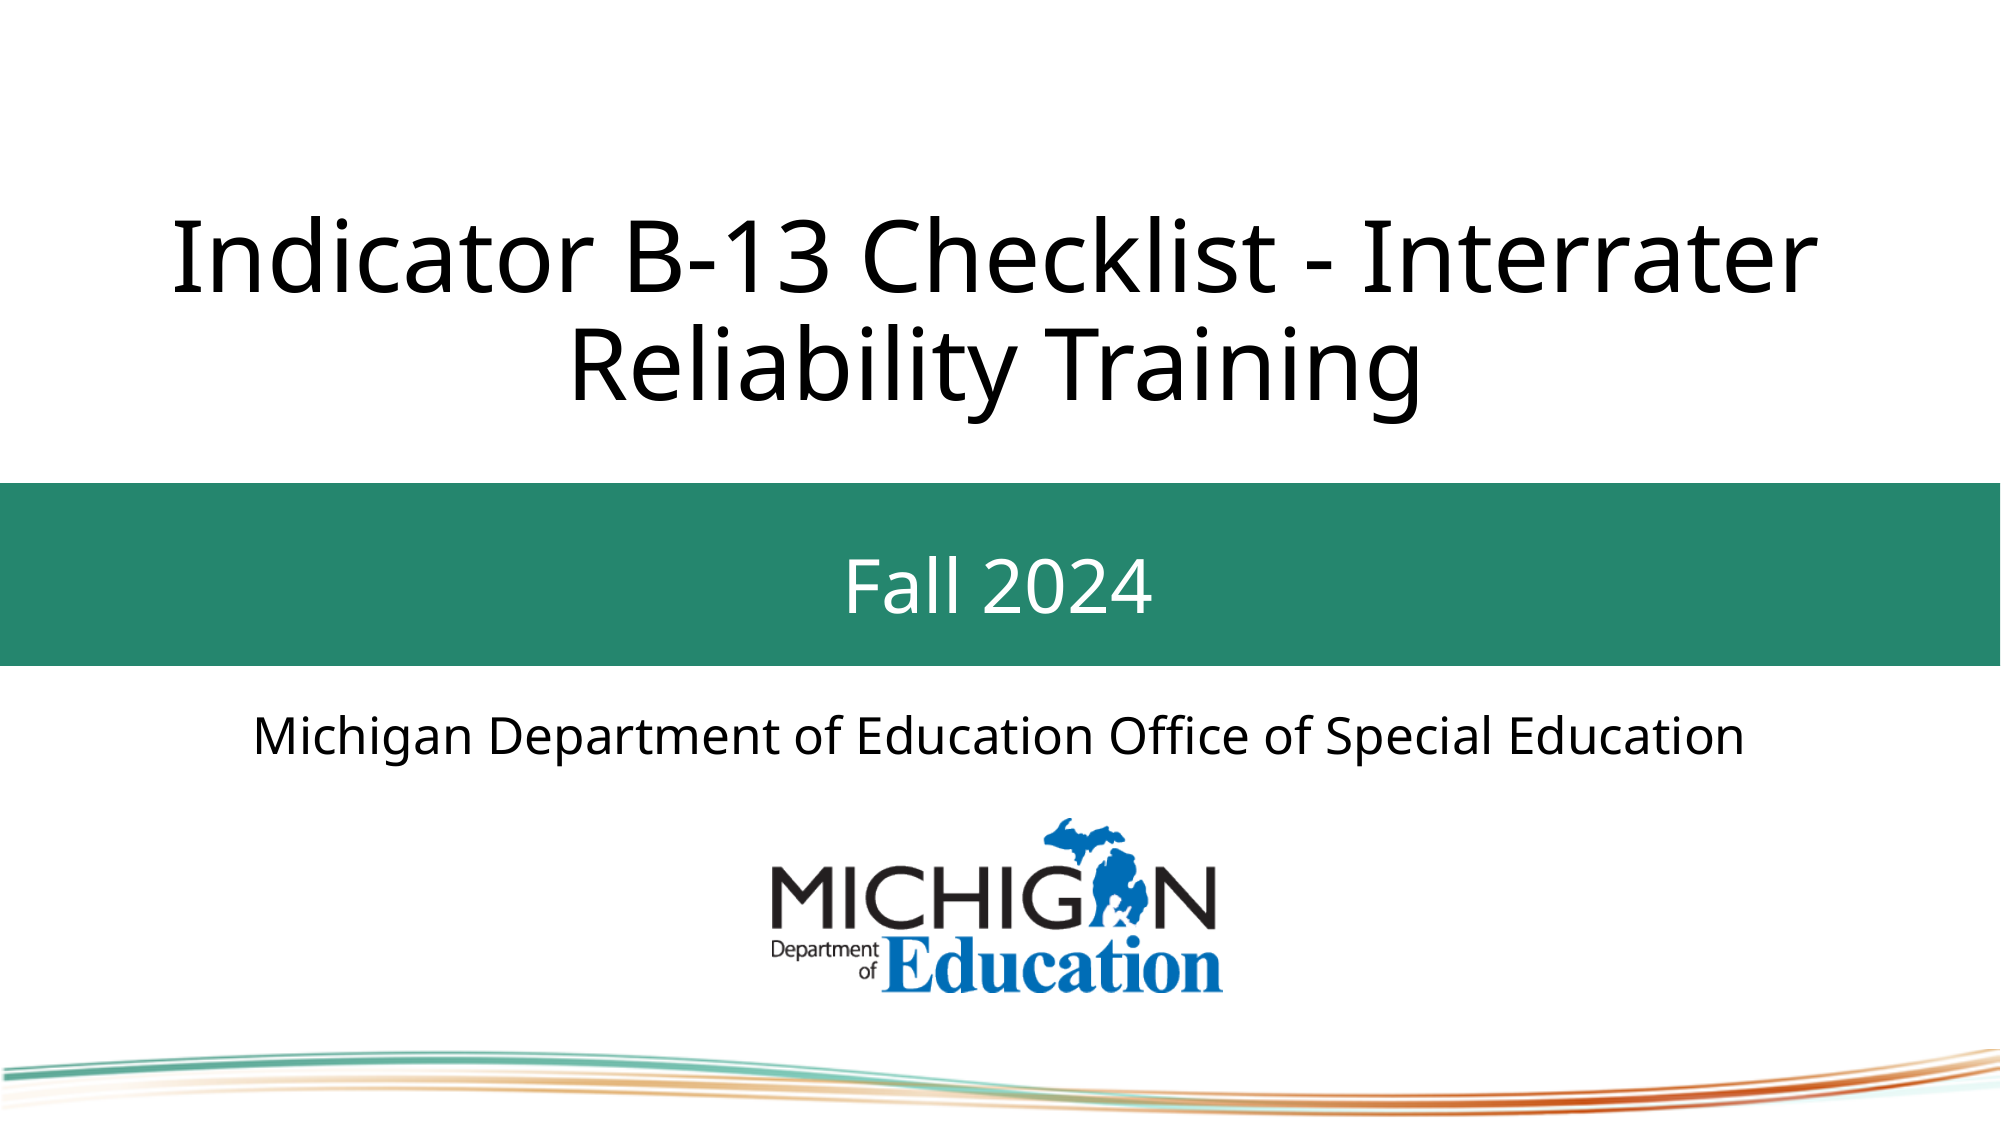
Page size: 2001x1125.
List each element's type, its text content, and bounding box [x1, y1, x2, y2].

picture [0, 1049, 2000, 1125]
title Indicator B-13 Checklist - Interrater Reliability Training [153, 118, 1841, 430]
list Michigan Department of Education Office of Special Education [223, 690, 1777, 788]
subtitle Fall 2024 [248, 523, 1749, 666]
picture [772, 818, 1223, 993]
